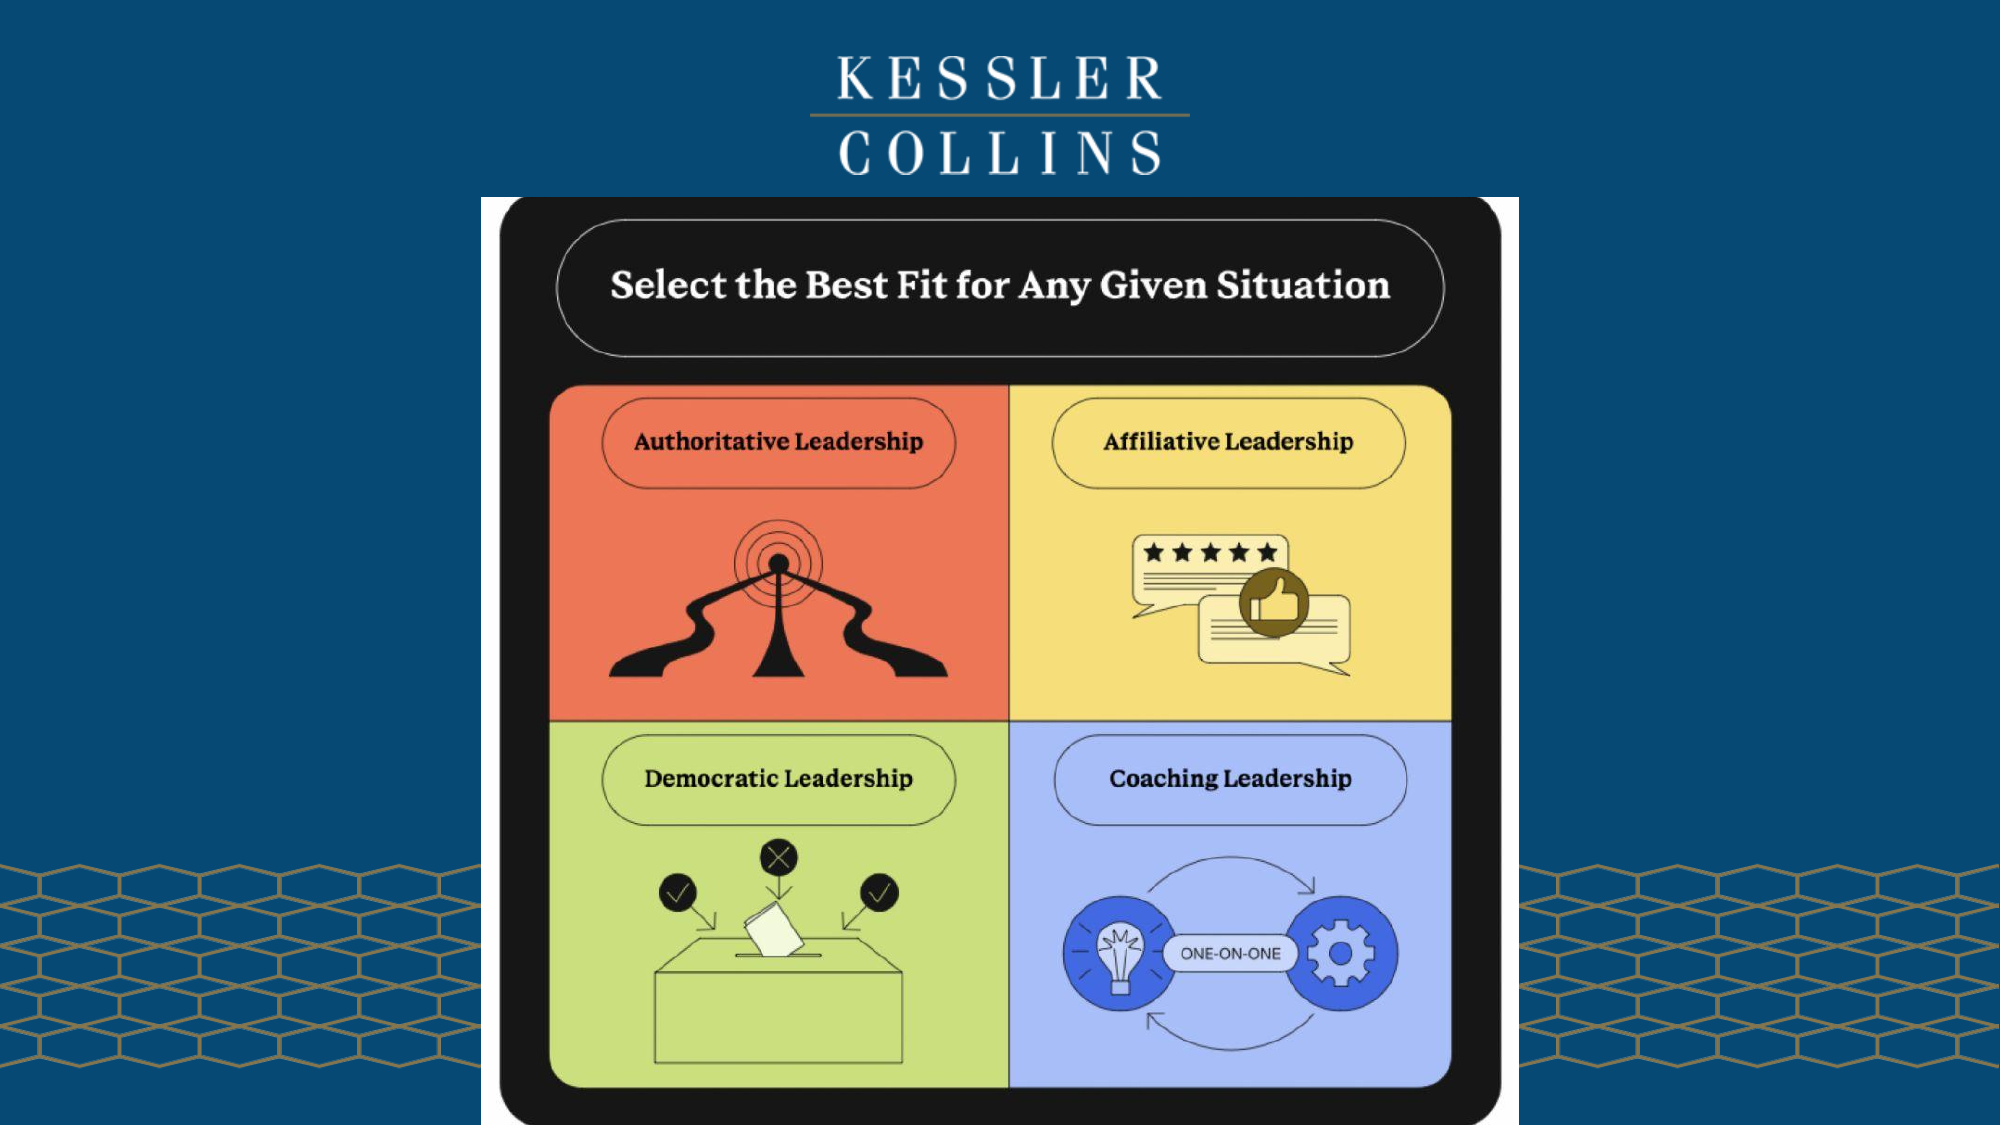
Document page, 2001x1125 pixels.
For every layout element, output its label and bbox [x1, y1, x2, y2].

picture [0, 197, 1999, 1125]
picture [810, 56, 1190, 175]
